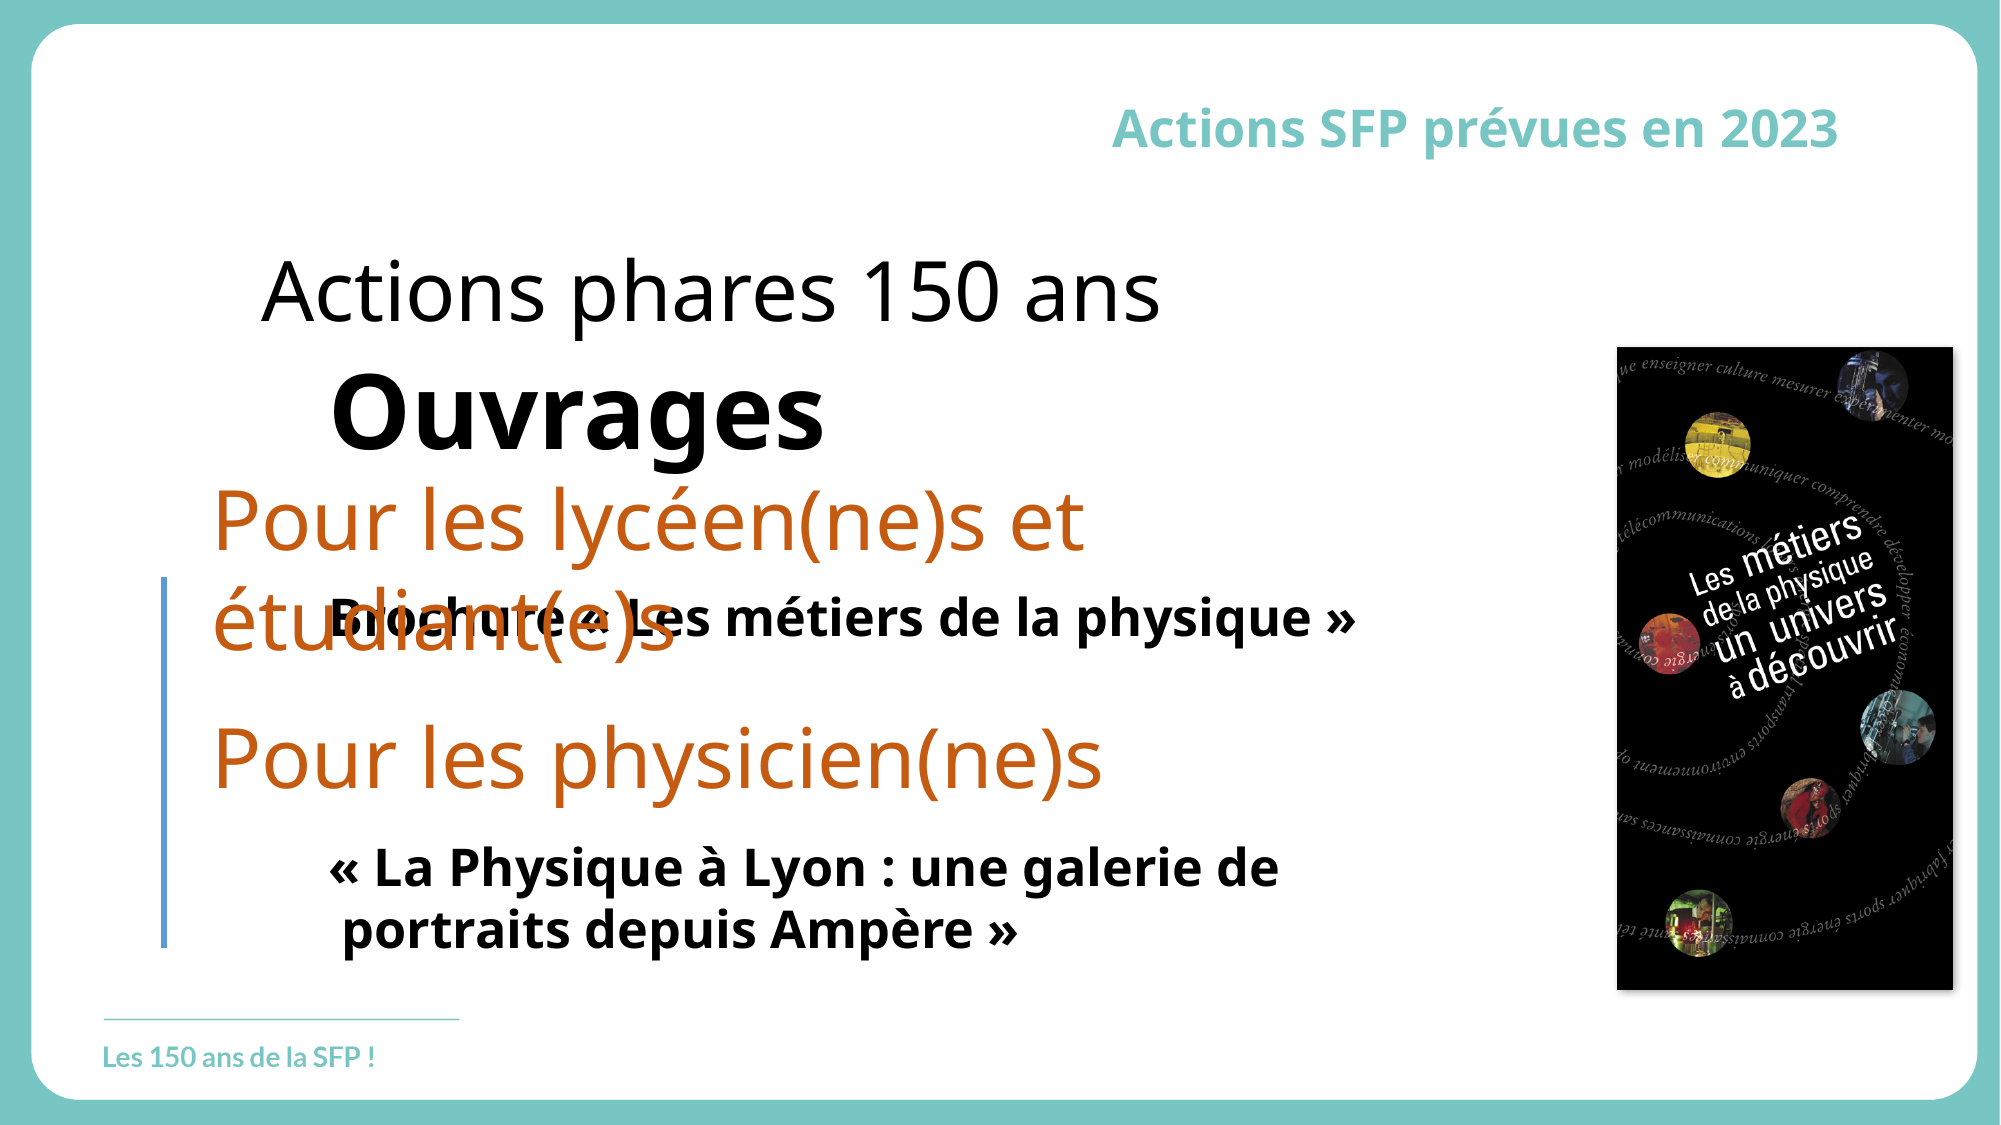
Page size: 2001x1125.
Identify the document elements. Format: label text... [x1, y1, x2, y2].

text_box Ouvrages Brochure « Les métiers de la physique » « La Physique à Lyon : une galerie de portraits depuis Ampère » [313, 352, 1616, 981]
picture [0, 240, 2000, 1125]
text_box Actions phares 150 ans [0, 195, 1457, 348]
picture [0, 0, 2000, 195]
text_box Actions SFP prévues en 2023 [1097, 22, 2000, 240]
text_box Pour les physicien(ne)s [196, 697, 1210, 813]
text_box Pour les lycéen(ne)s et étudiant(e)s [196, 459, 1544, 775]
